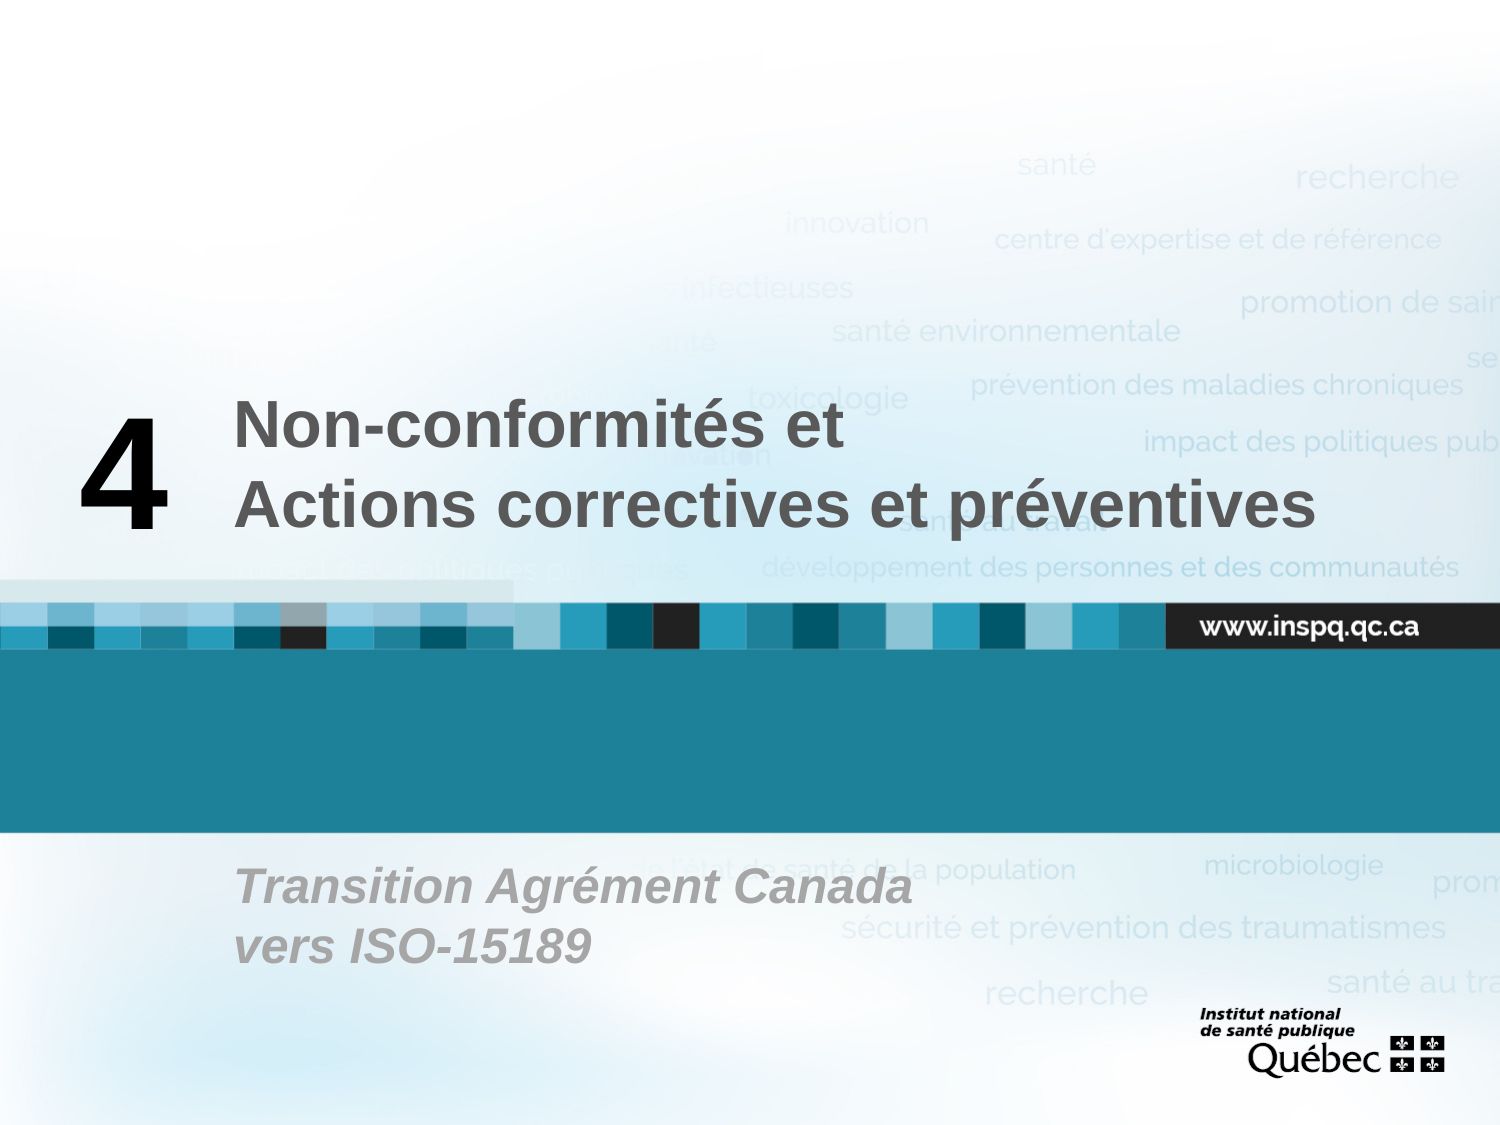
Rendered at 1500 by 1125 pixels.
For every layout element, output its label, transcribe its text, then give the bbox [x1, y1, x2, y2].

text_box 4 [64, 361, 172, 569]
picture [0, 0, 1500, 1125]
title Non-conformités et Actions correctives et préventives [218, 373, 1400, 597]
text_box Transition Agrément Canada vers ISO-15189 [218, 845, 1219, 981]
